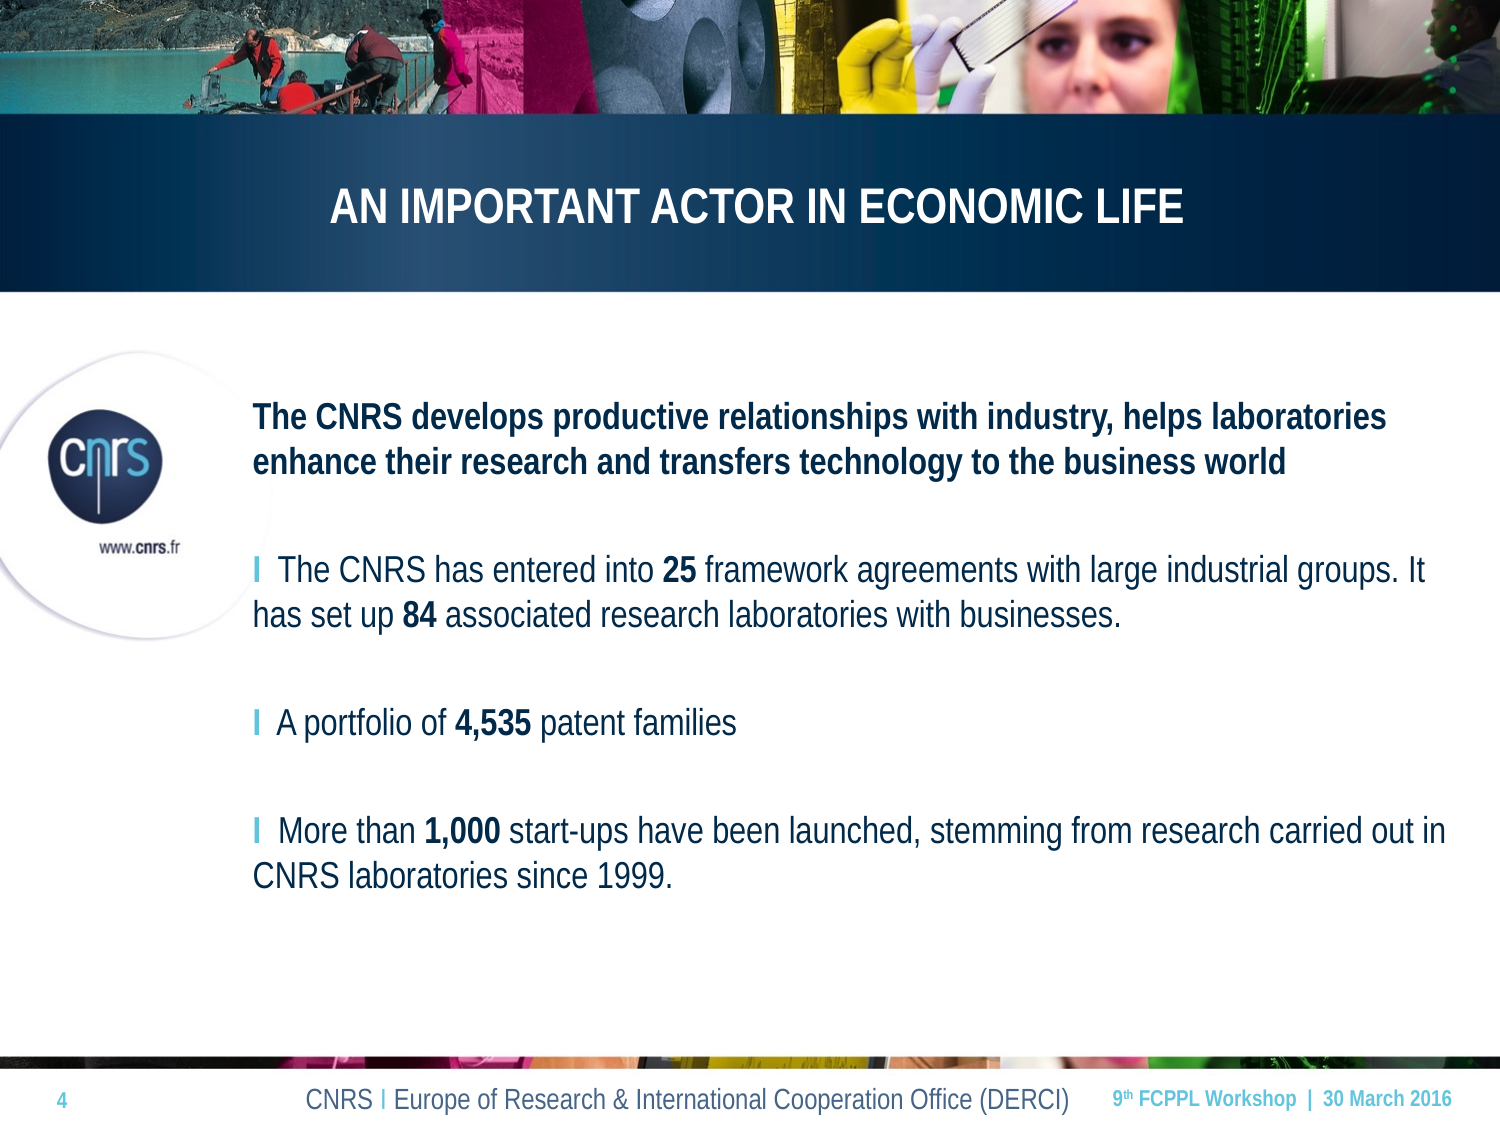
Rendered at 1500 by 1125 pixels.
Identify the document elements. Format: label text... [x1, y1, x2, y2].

picture [0, 0, 1500, 296]
list The CNRS develops productive relationships with industry, helps laboratories enhance their research and transfers technology to the business world I The CNRS has entered into 25 framework agreements with large industrial groups. It has set up 84 associated research laboratories with businesses. I A portfolio of 4,535 patent families I More than 1,000 start-ups have been launched, stemming from research carried out in CNRS laboratories since 1999. [237, 384, 1466, 984]
title AN IMPORTANT ACTOR IN ECONOMIC LIFE [157, 114, 1357, 292]
slide_number 4 [56, 1052, 407, 1113]
picture [0, 1051, 1500, 1075]
picture [0, 349, 275, 642]
